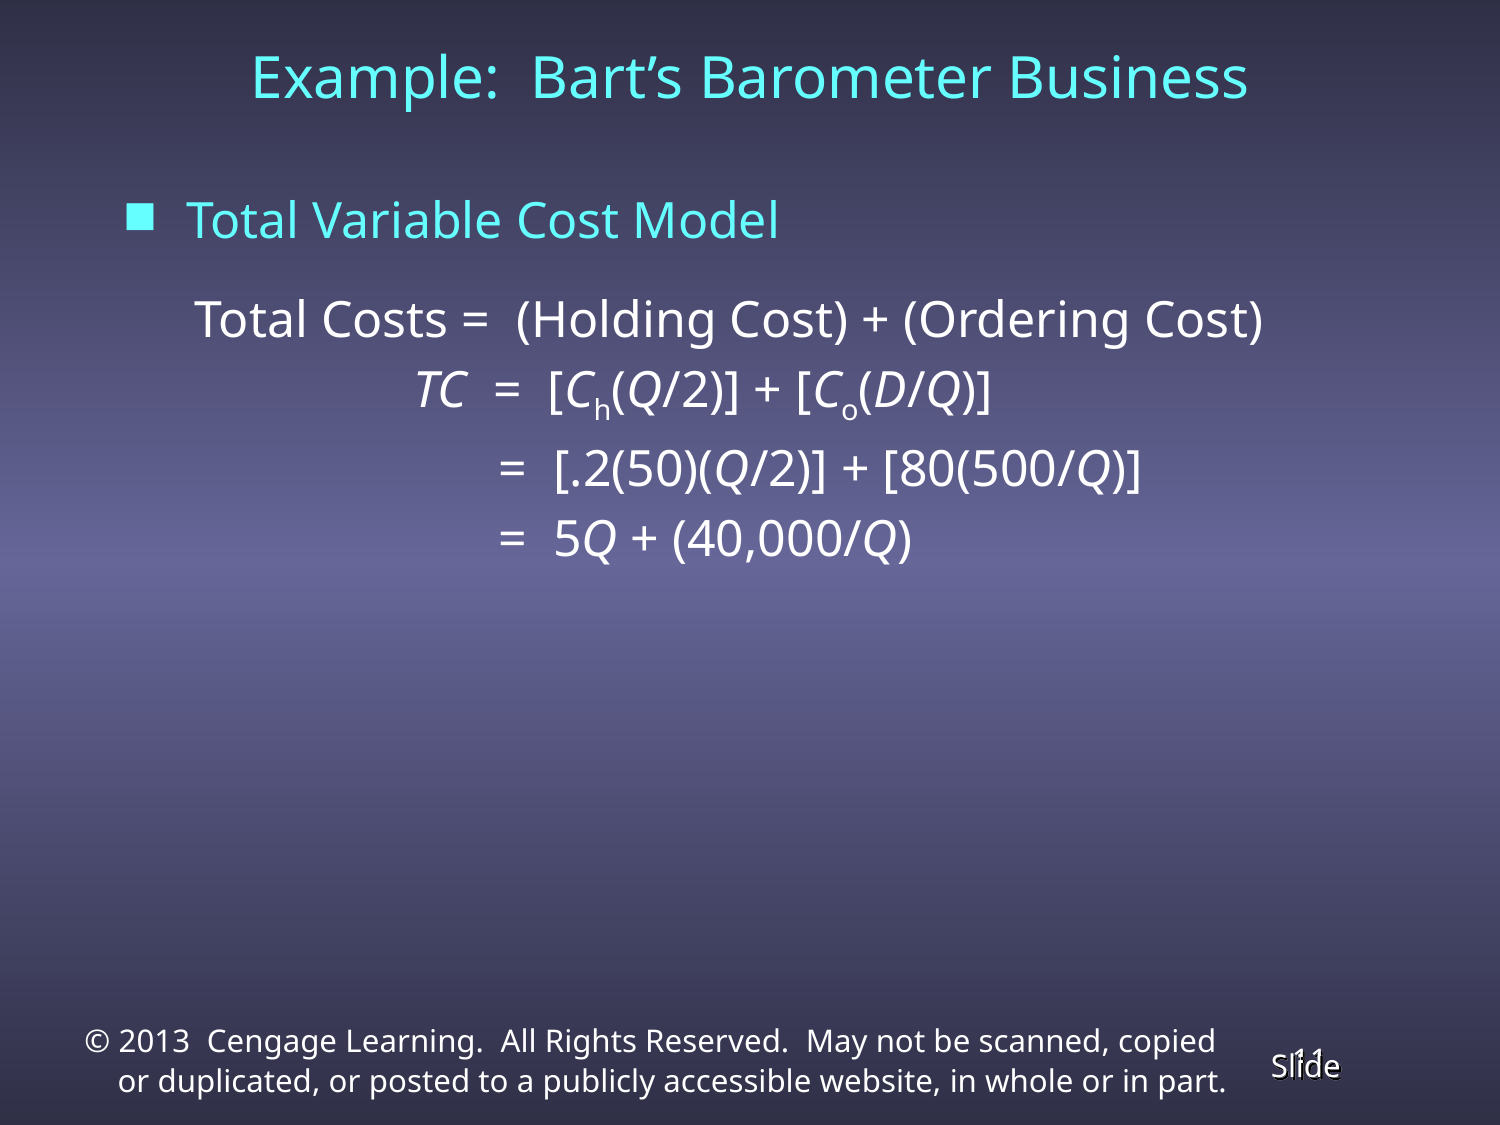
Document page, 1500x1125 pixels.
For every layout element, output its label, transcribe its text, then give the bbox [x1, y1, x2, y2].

title Example: Bart’s Barometer Business [136, 33, 1364, 118]
list Total Variable Cost Model Total Costs = (Holding Cost) + (Ordering Cost) TC = [Ch(Q/2)] + [Co(D/Q)] = [.2(50)(Q/2)] + [80(500/Q)] = 5Q + (40,000/Q) [114, 181, 1411, 712]
